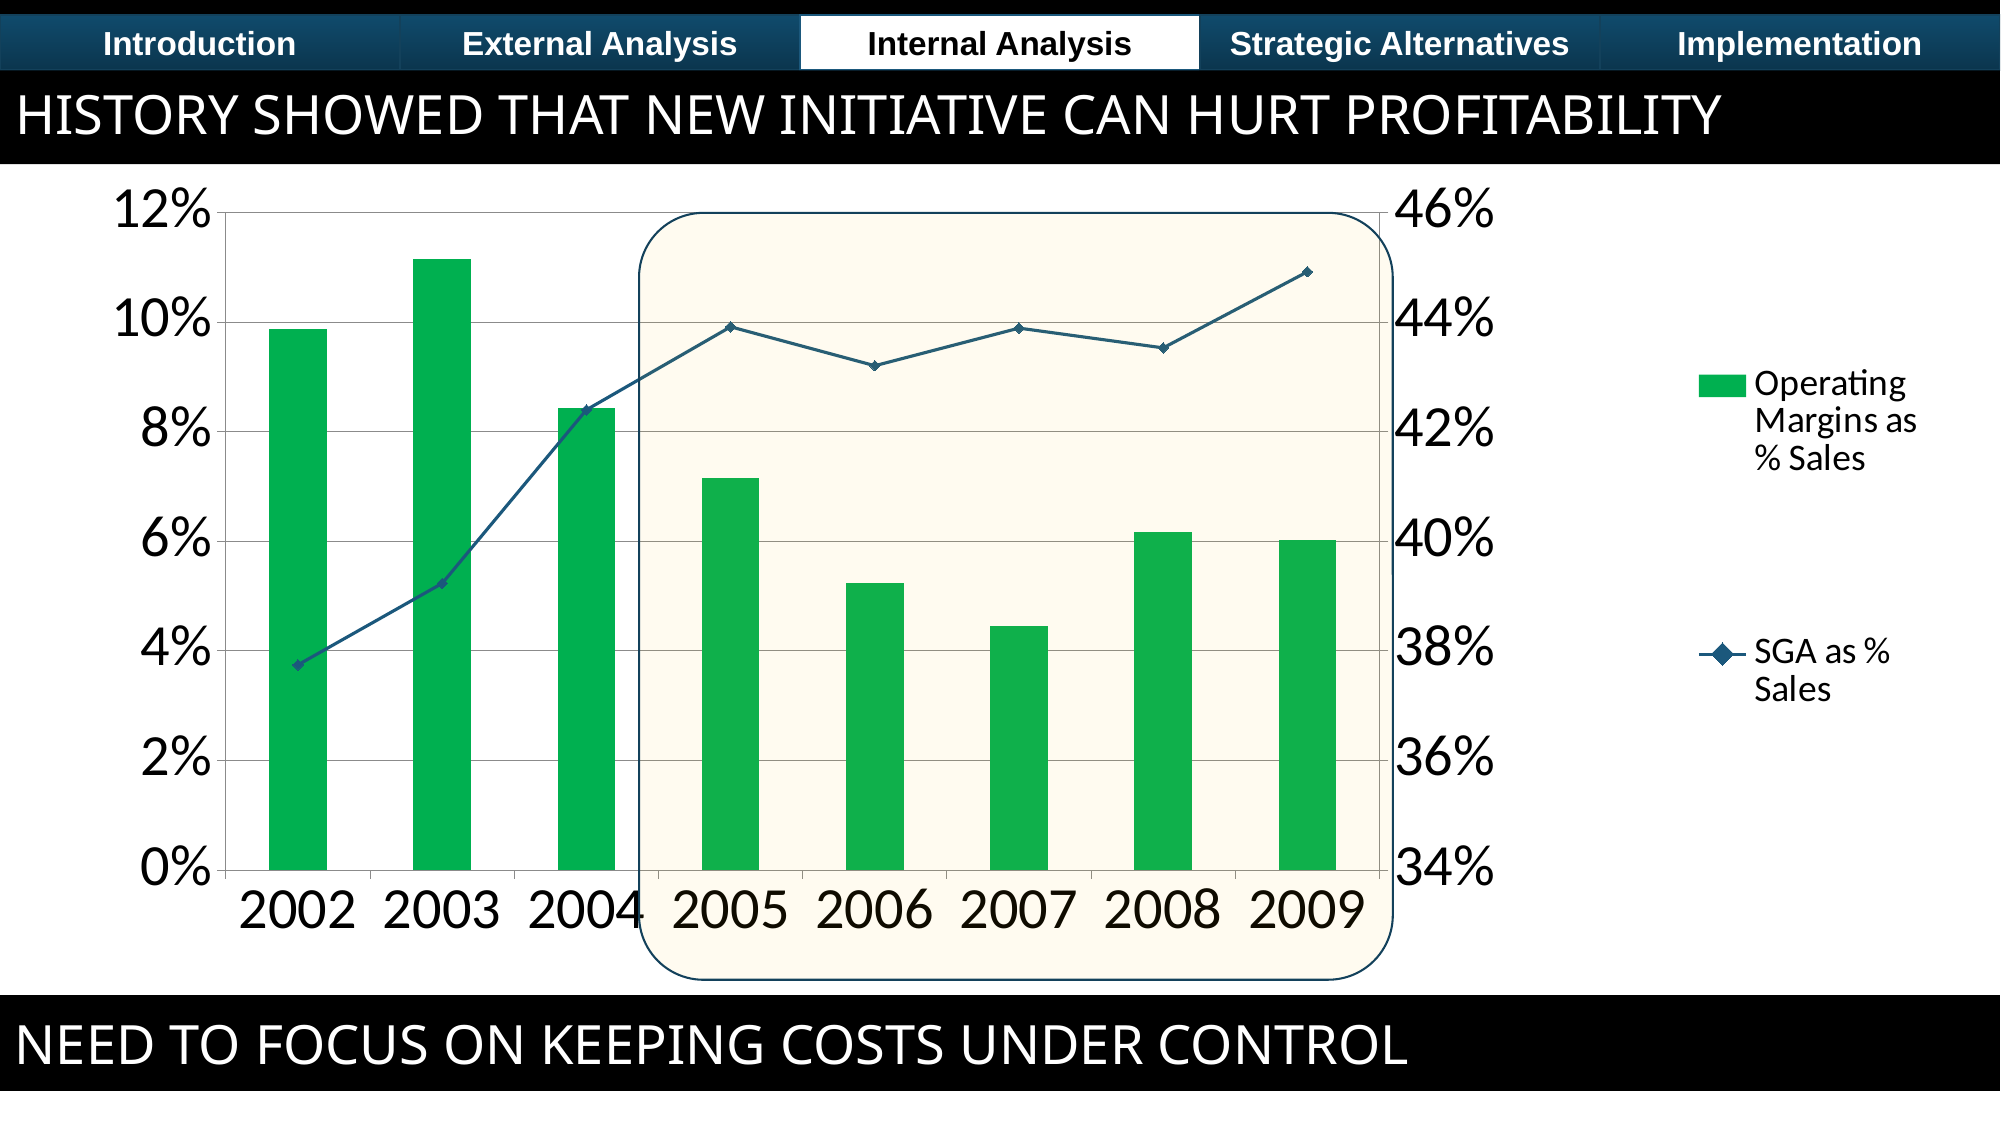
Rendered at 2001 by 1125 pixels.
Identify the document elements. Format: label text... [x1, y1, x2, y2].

text_box Need to focus on keeping costs under control [0, 996, 2000, 1091]
title History showed that New initiative can hurt profitability [0, 70, 2000, 165]
chart [0, 170, 2000, 996]
